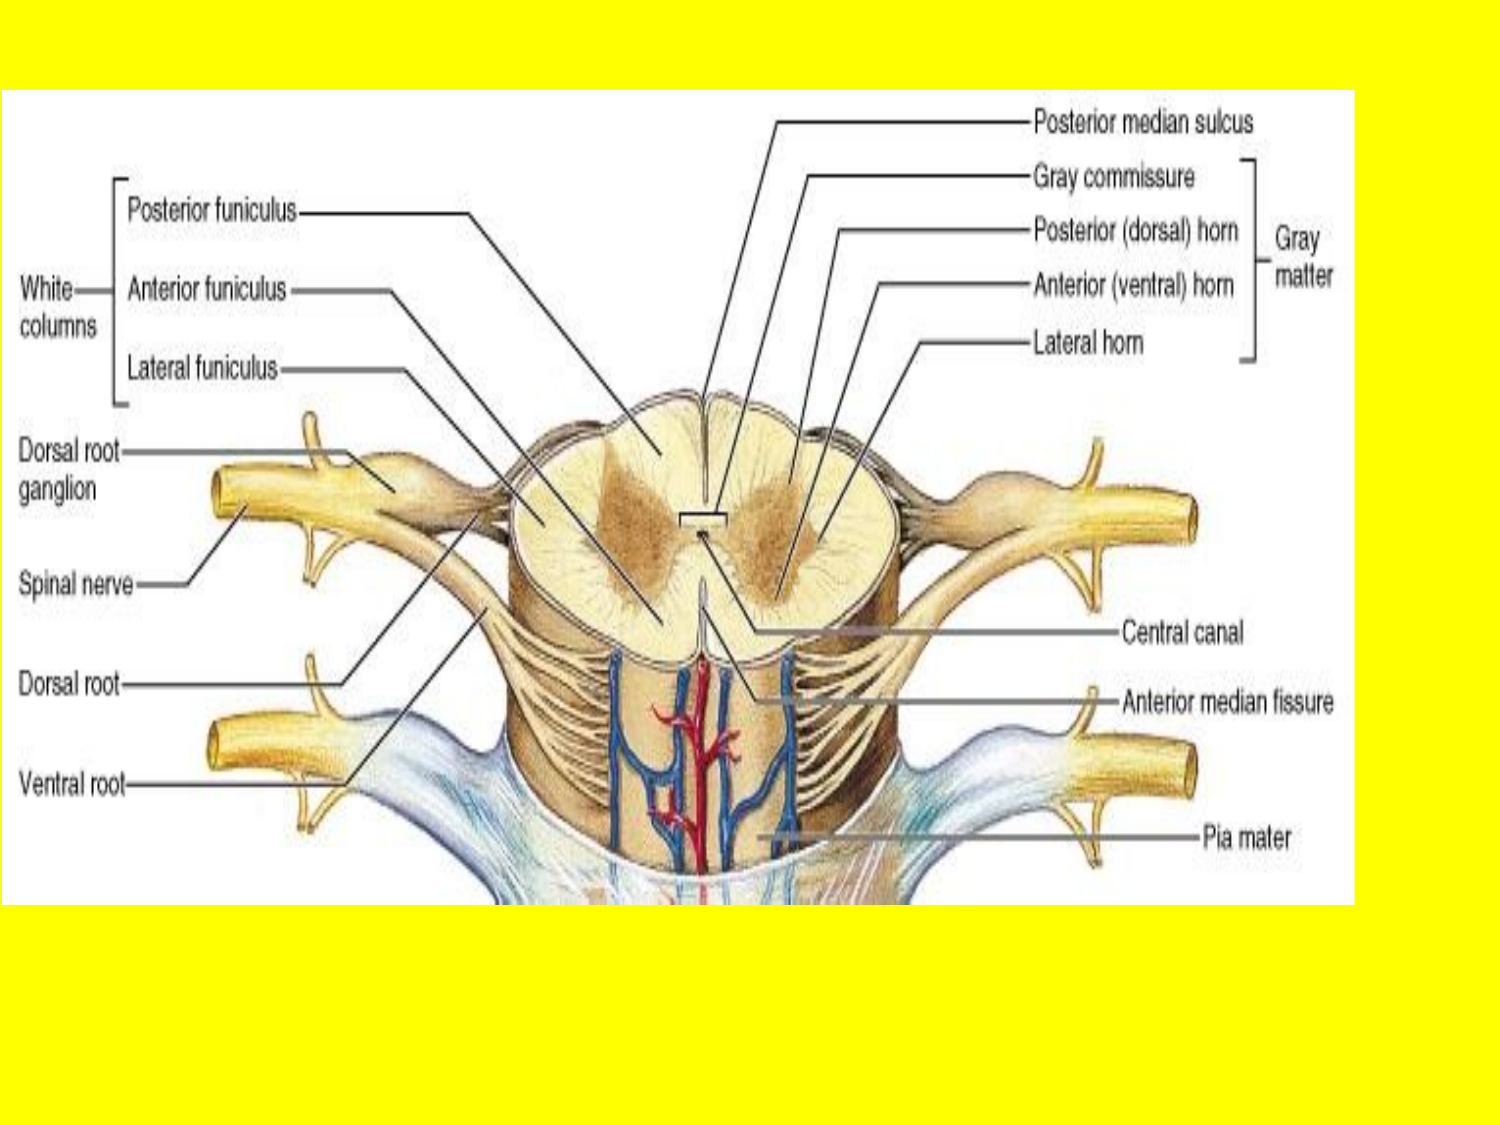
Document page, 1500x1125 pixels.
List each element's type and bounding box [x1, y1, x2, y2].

text_box [2, 90, 1355, 905]
